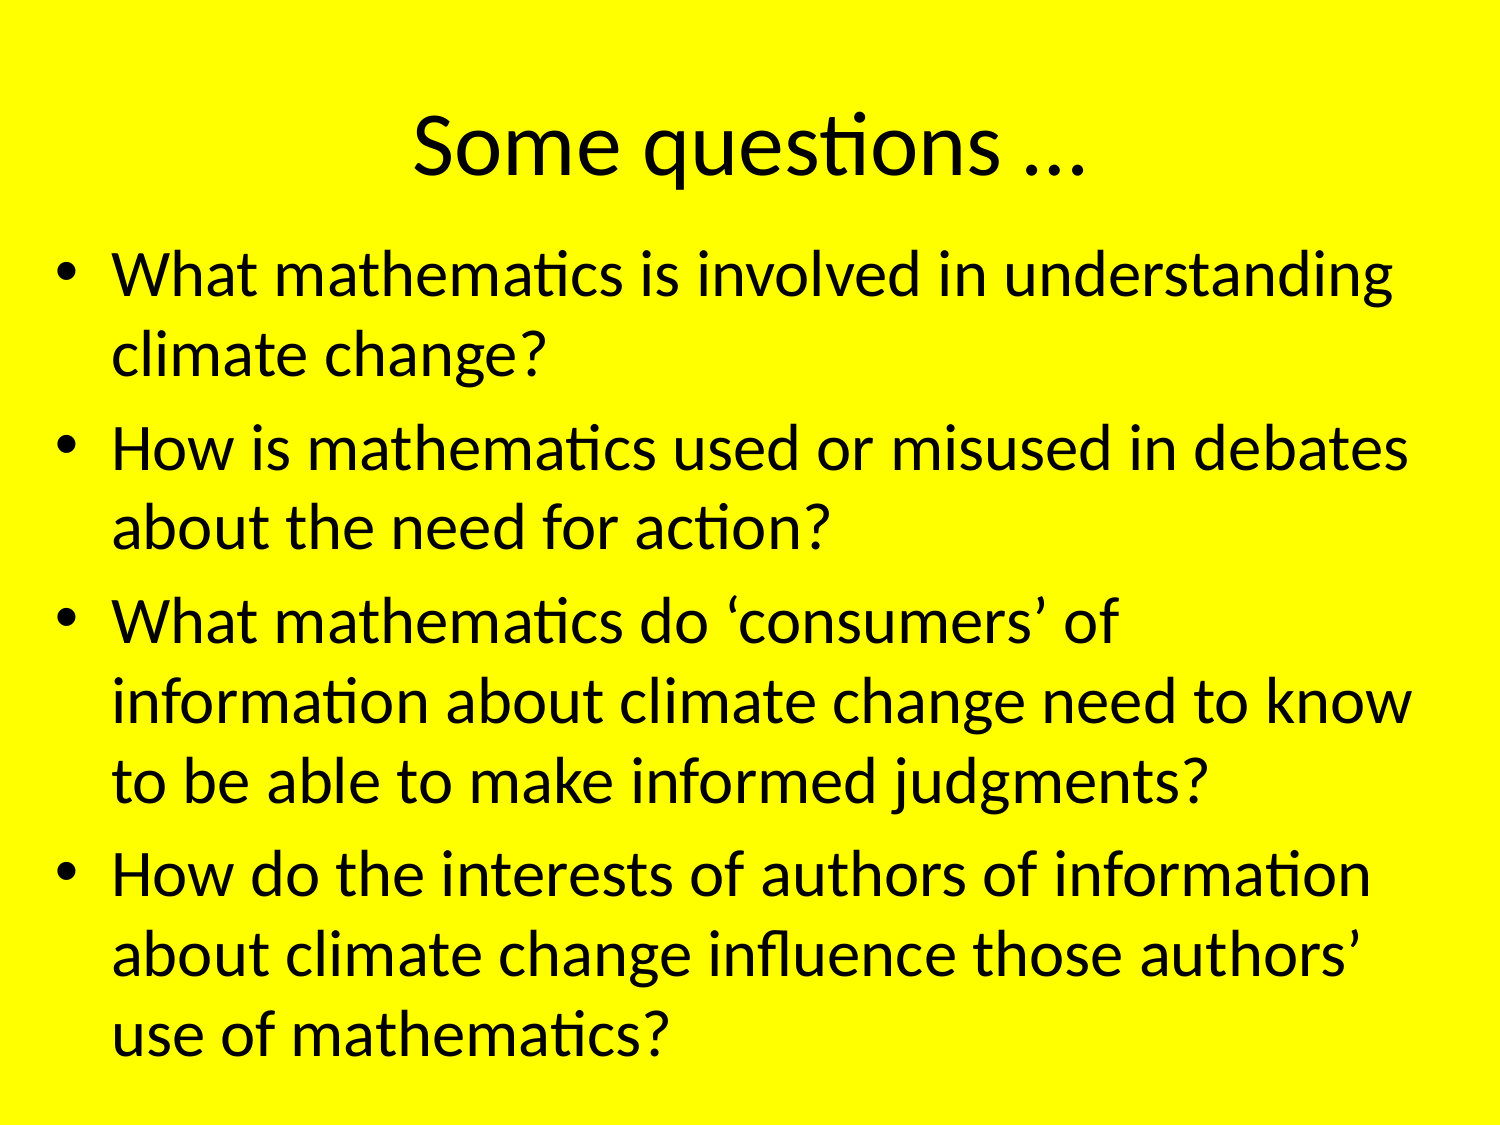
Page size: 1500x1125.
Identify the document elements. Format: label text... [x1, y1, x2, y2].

title Some questions … [74, 44, 1426, 222]
list What mathematics is involved in understanding climate change? How is mathematics used or misused in debates about the need for action? What mathematics do ‘consumers’ of information about climate change need to know to be able to make informed judgments? How do the interests of authors of information about climate change influence those authors’ use of mathematics? [39, 222, 1459, 1074]
